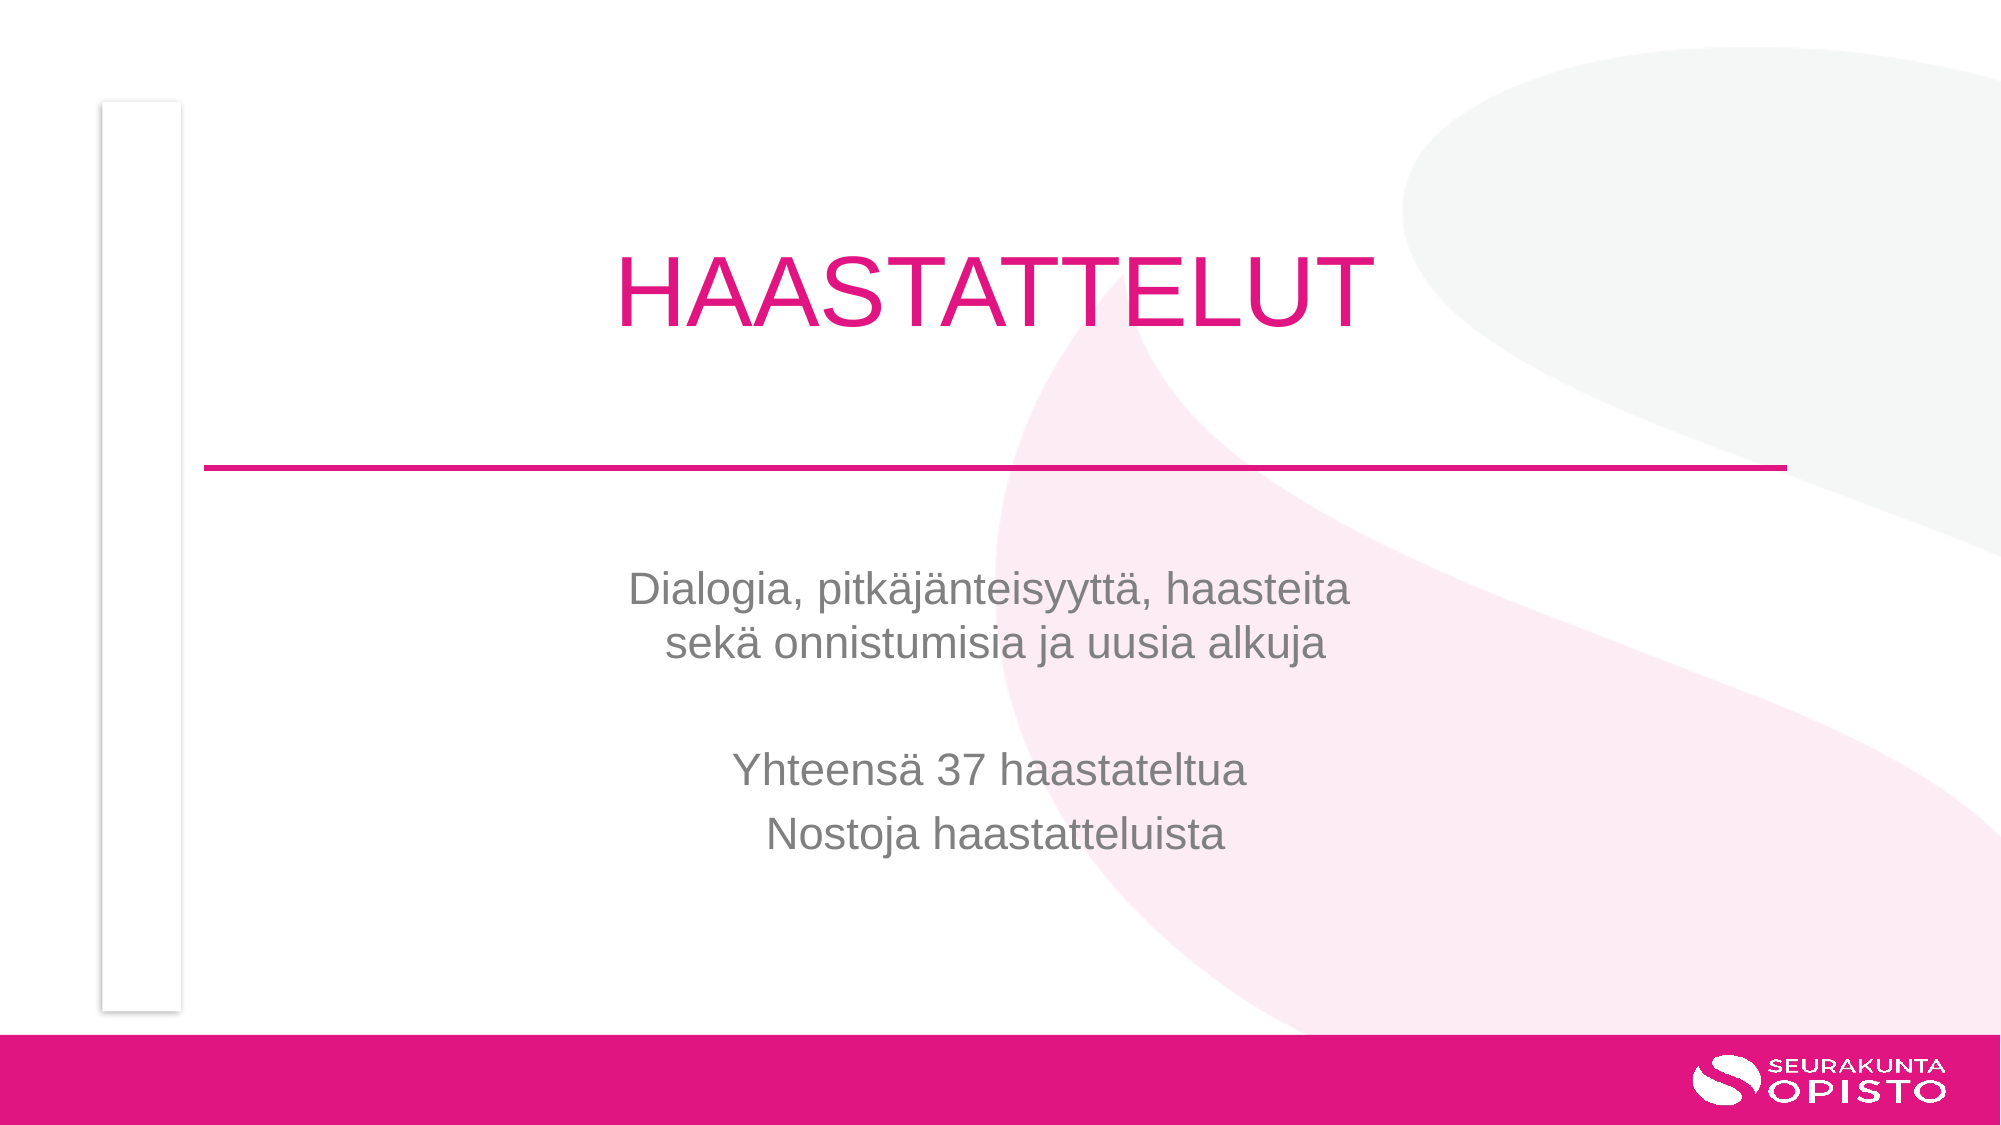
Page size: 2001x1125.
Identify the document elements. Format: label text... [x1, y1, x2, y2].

title HAASTATTELUT [204, 66, 1788, 445]
list Dialogia, pitkäjänteisyyttä, haasteita sekä onnistumisia ja uusia alkuja Yhteensä 37 haastateltua Nostoja haastatteluista [204, 491, 1788, 870]
picture [1661, 1032, 1977, 1125]
